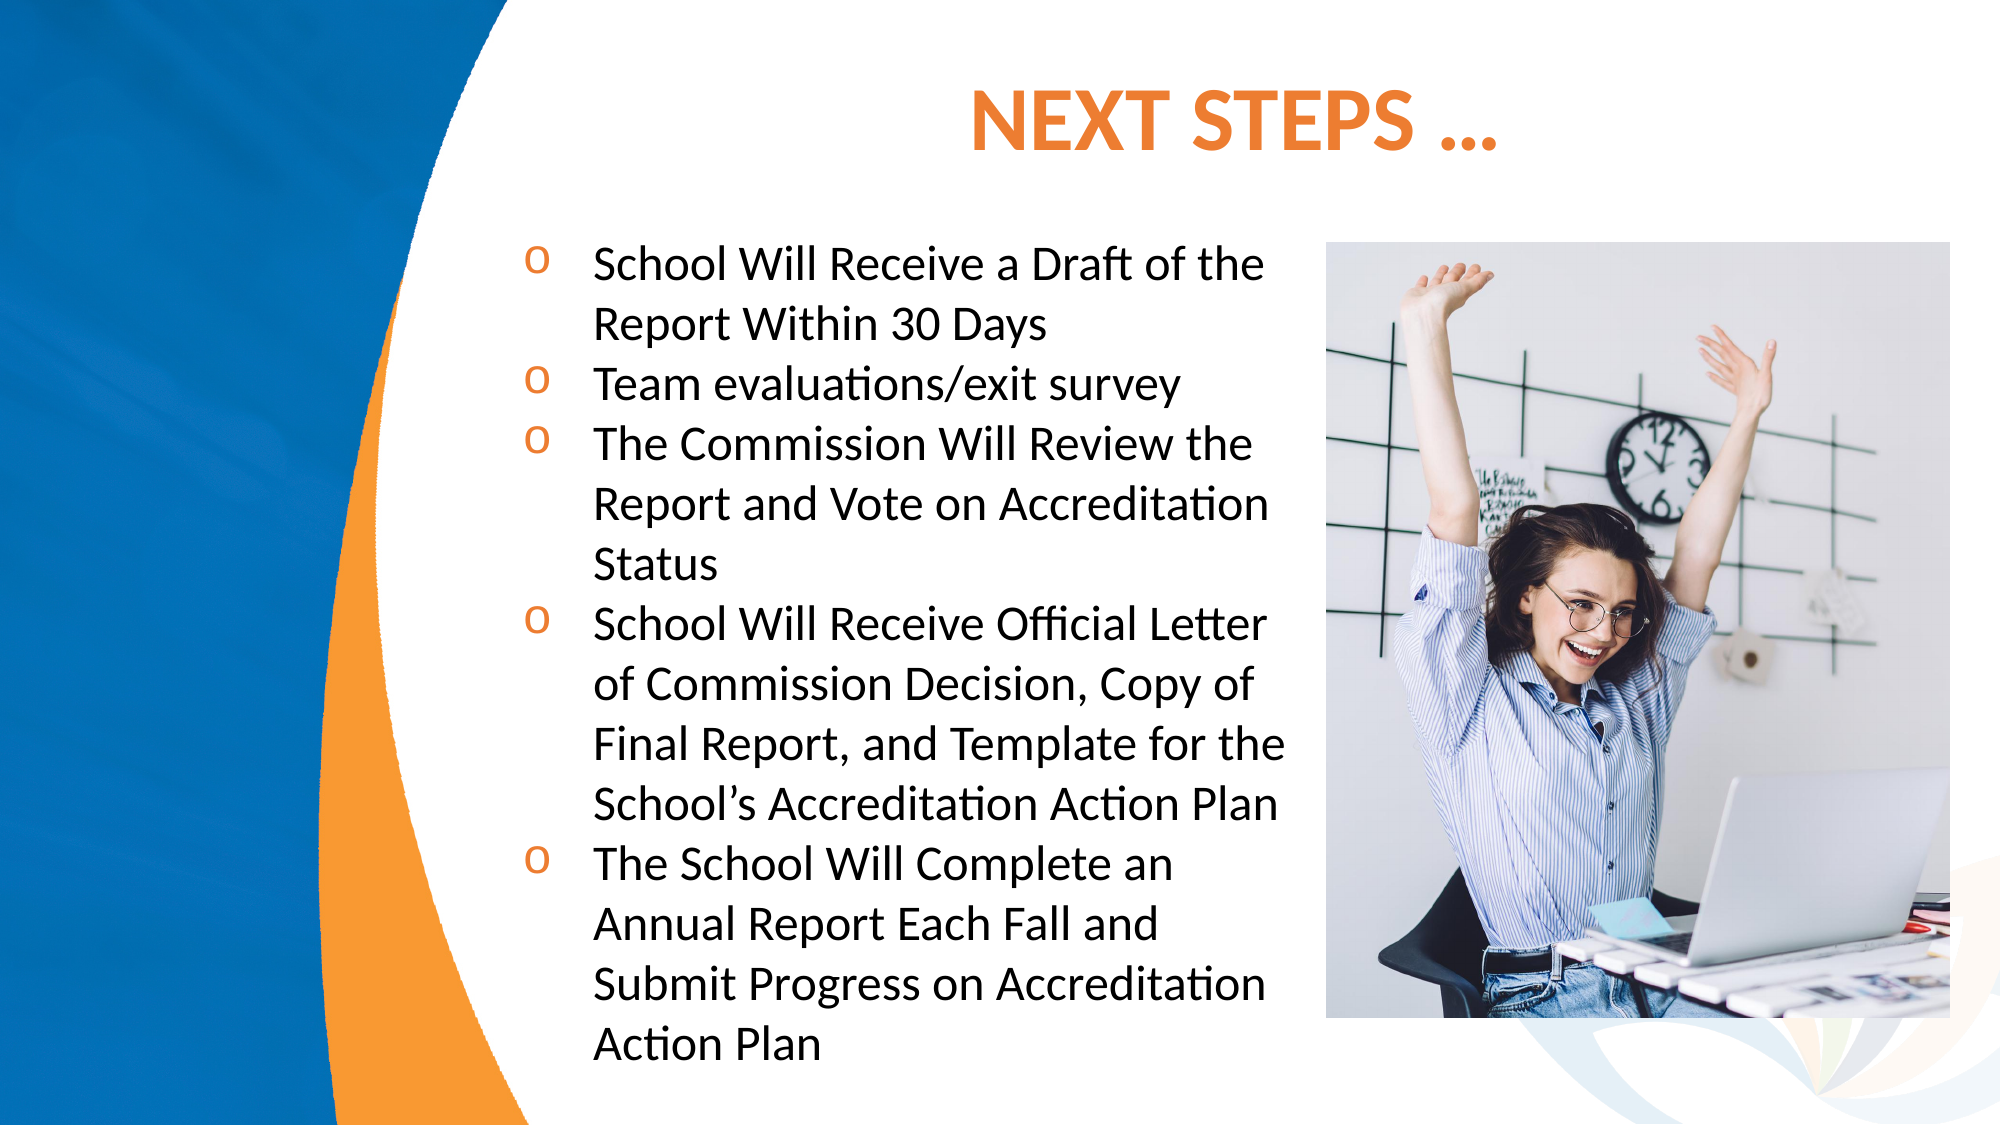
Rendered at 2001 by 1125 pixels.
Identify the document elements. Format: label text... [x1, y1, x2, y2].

picture [0, 0, 761, 1125]
text_box NEXT STEPS … [761, 52, 1950, 193]
text_box School Will Receive a Draft of the Report Within 30 Days Team evaluations/exit survey The Commission Will Review the Report and Vote on Accreditation Status School Will Receive Official Letter of Commission Decision, Copy of Final Report, and Template for the School’s Accreditation Action Plan The School Will Complete an Annual Report Each Fall and Submit Progress on Accreditation Action Plan [761, 222, 1307, 1073]
picture [1326, 242, 2000, 1124]
